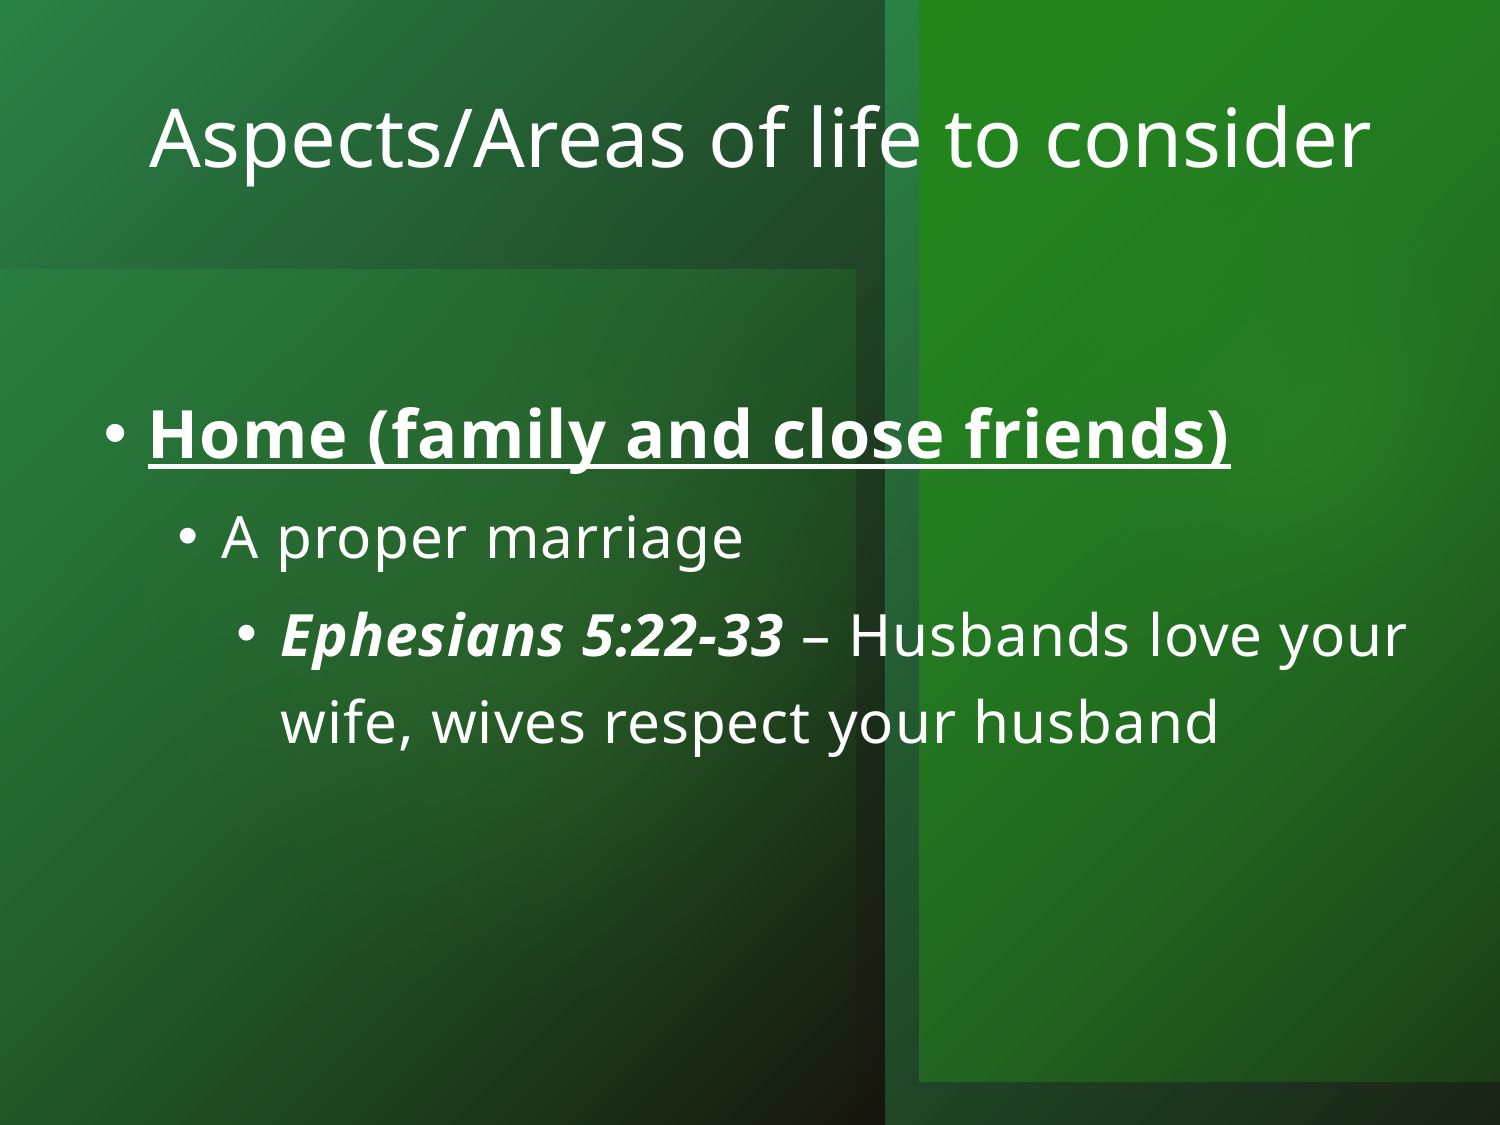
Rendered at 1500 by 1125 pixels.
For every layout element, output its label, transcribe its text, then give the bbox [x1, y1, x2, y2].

list Home (family and close friends) A proper marriage Ephesians 5:22-33 – Husbands love your wife, wives respect your husband [88, 364, 1434, 1035]
title Aspects/Areas of life to consider [88, 90, 1434, 292]
